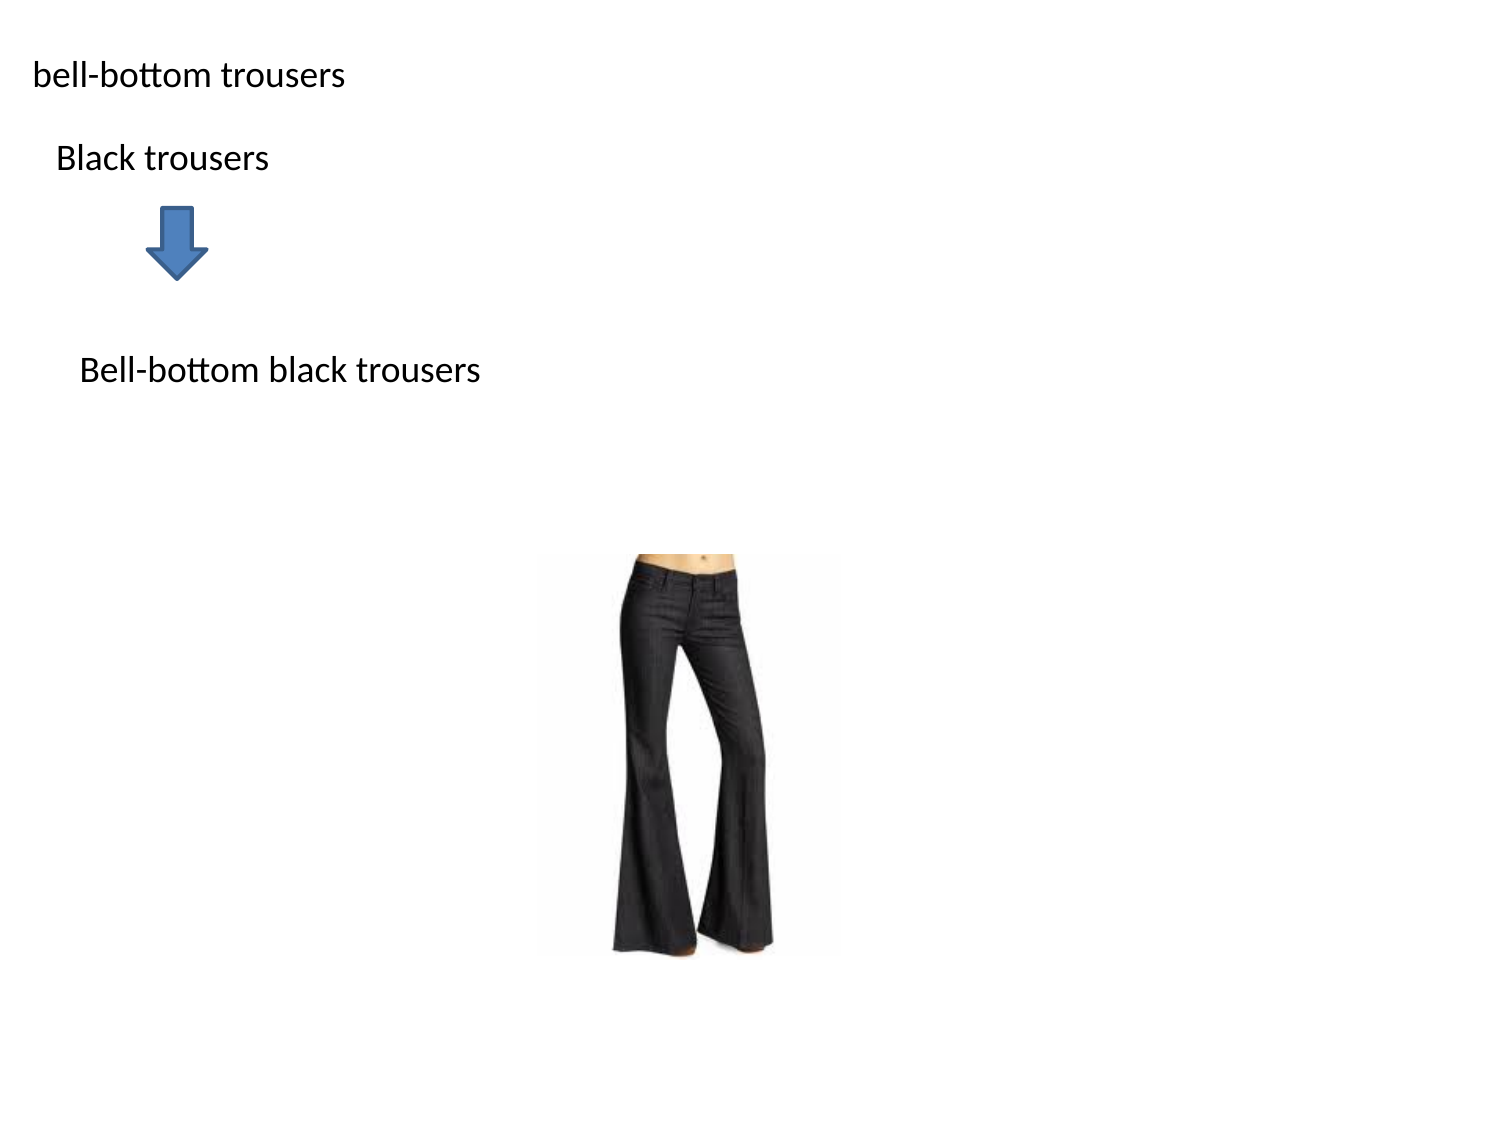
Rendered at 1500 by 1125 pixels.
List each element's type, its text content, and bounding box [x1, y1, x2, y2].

picture [537, 554, 841, 960]
text_box Bell-bottom black trousers [64, 338, 585, 398]
text_box [145, 205, 209, 282]
text_box bell-bottom trousers [17, 42, 491, 103]
text_box Black trousers [41, 125, 491, 186]
